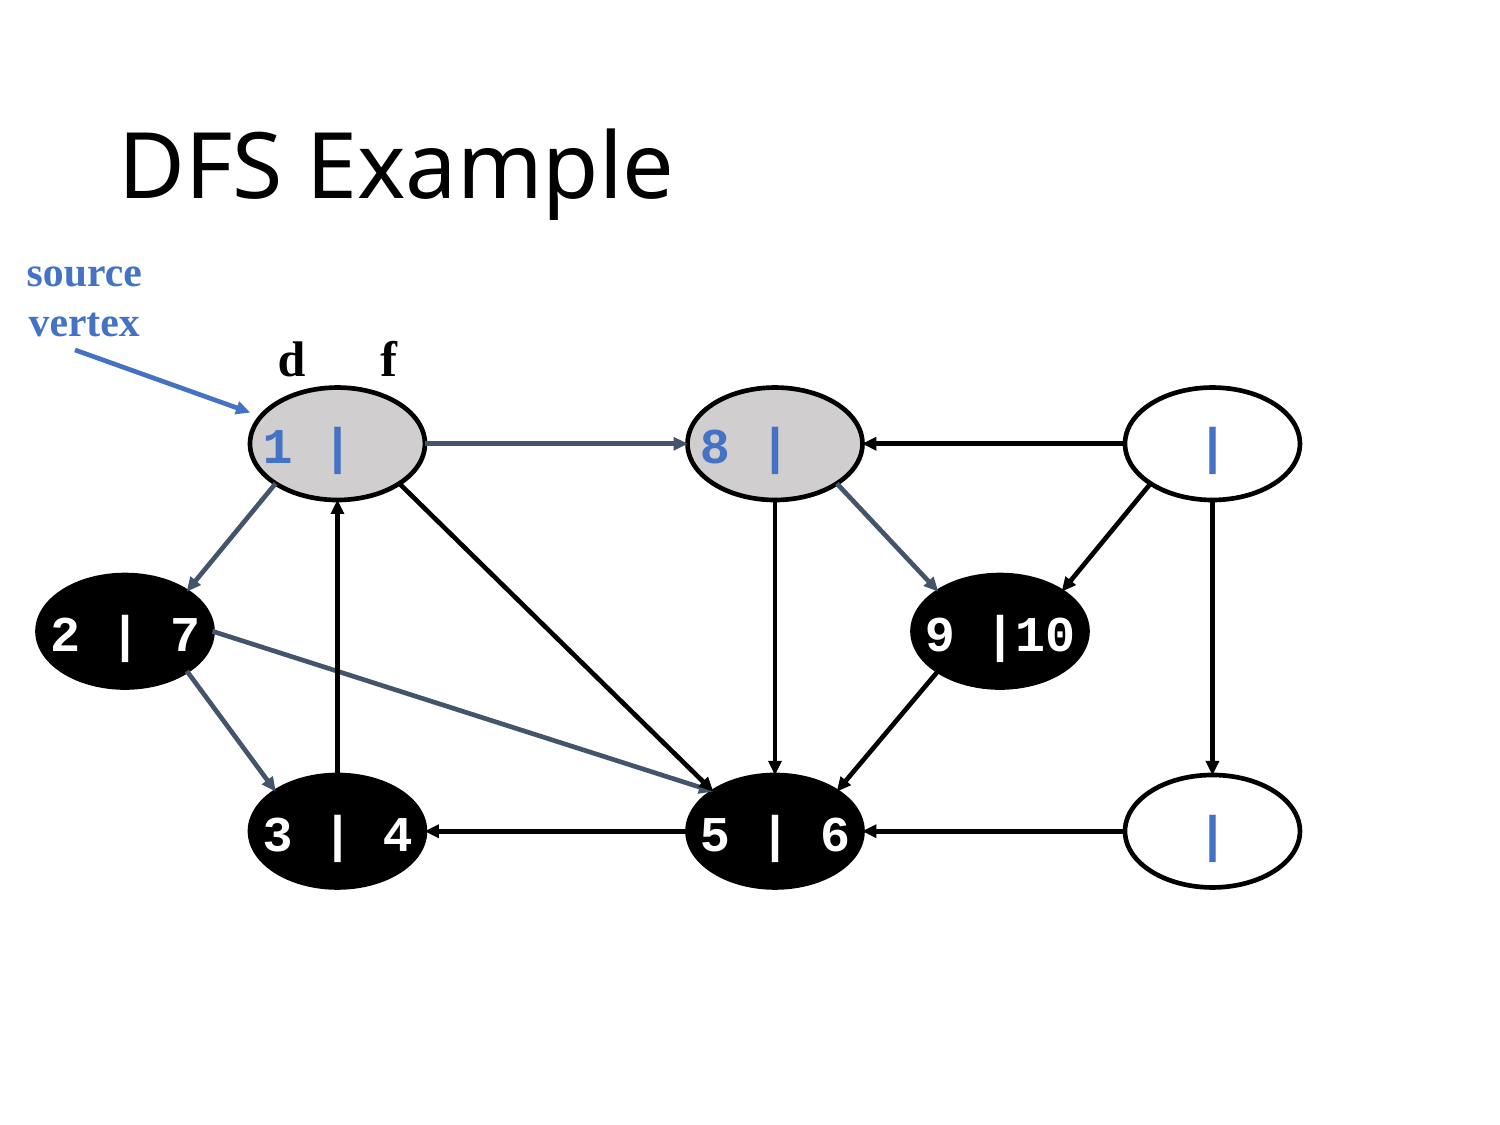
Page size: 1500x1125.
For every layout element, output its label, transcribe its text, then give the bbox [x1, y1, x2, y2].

title DFS Example [103, 59, 1397, 278]
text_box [214, 631, 399, 789]
text_box 3 | 4 [249, 789, 425, 888]
text_box [83, 353, 250, 415]
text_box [836, 673, 939, 790]
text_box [399, 485, 714, 790]
text_box 8 | [687, 387, 863, 500]
text_box 2 | 7 [37, 575, 213, 688]
text_box 1 | [249, 400, 425, 501]
text_box 9 |10 [912, 575, 1088, 688]
text_box source vertex [11, 237, 157, 353]
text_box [186, 673, 276, 790]
text_box | [1125, 774, 1300, 888]
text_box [836, 485, 939, 589]
text_box | [1125, 387, 1300, 500]
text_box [186, 485, 276, 589]
text_box d f [249, 299, 425, 413]
text_box 5 | 6 [687, 775, 863, 888]
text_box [1061, 485, 1151, 589]
